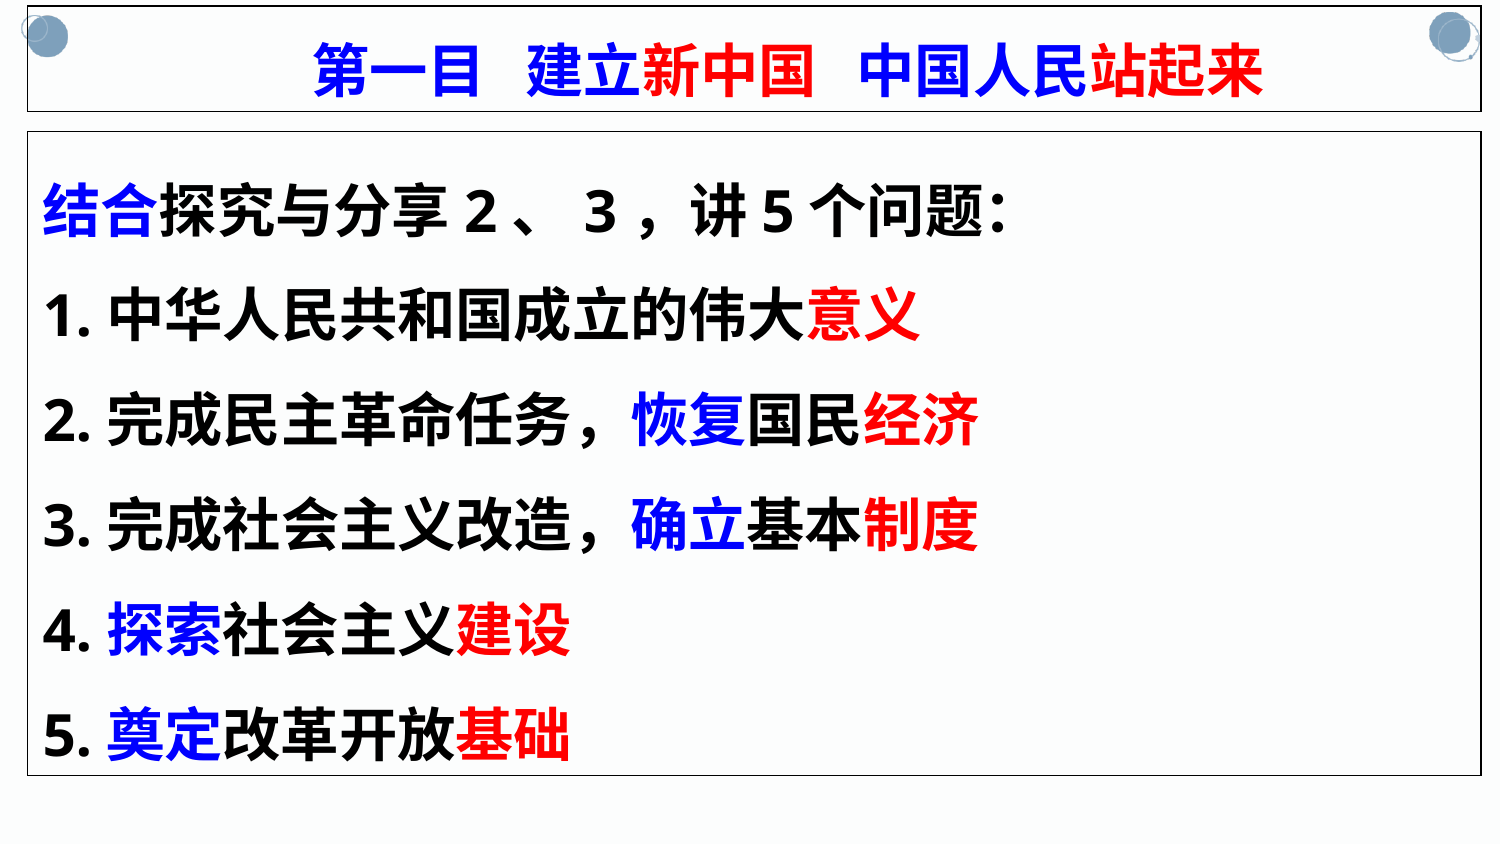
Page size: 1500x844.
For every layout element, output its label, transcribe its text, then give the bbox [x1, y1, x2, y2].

text_box 第一目 建立新中国 中国人民站起来 [27, 6, 1481, 112]
picture [1411, 0, 1500, 73]
text_box 结合探究与分享2、3，讲5个问题： 1.中华人民共和国成立的伟大意义 2.完成民主革命任务，恢复国民经济 3.完成社会主义改造，确立基本制度 4.探索社会主义建设 5.奠定改革开放基础 [27, 131, 1481, 776]
picture [0, 0, 89, 73]
